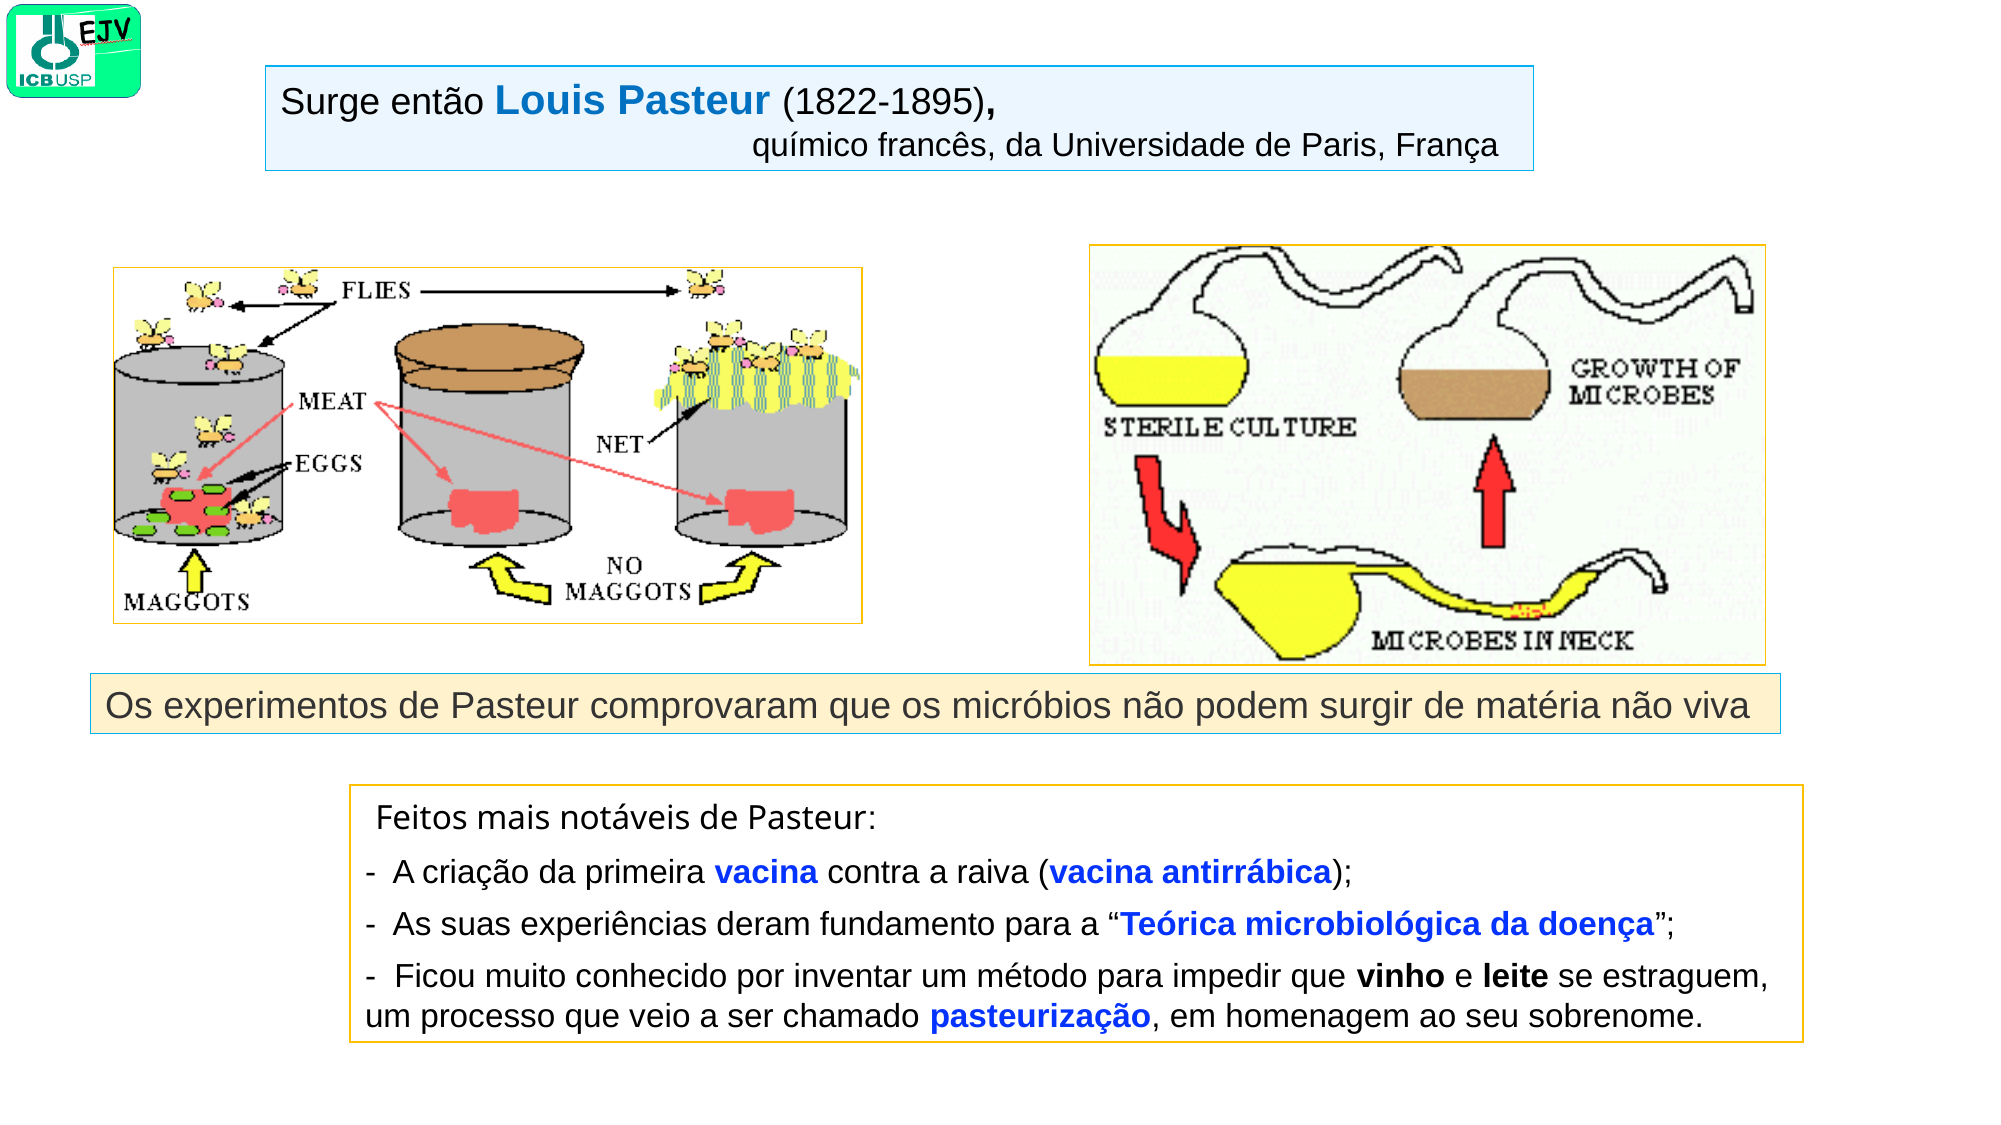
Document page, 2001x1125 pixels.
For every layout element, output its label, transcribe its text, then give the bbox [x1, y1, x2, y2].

picture [113, 268, 862, 623]
picture [1090, 245, 1765, 664]
text_box Surge então Louis Pasteur (1822-1895), químico francês, da Universidade de Paris, França [265, 65, 1534, 171]
picture [0, 0, 150, 103]
text_box Os experimentos de Pasteur comprovaram que os micróbios não podem surgir de matéria não viva [90, 673, 1781, 734]
text_box Feitos mais notáveis de Pasteur: - A criação da primeira vacina contra a raiva (vacina antirrábica); - As suas experiências deram fundamento para a “Teórica microbiológica da doença”; - Ficou muito conhecido por inventar um método para impedir que vinho e leite se estraguem, um processo que veio a ser chamado pasteurização, em homenagem ao seu sobrenome. [350, 784, 1804, 1042]
